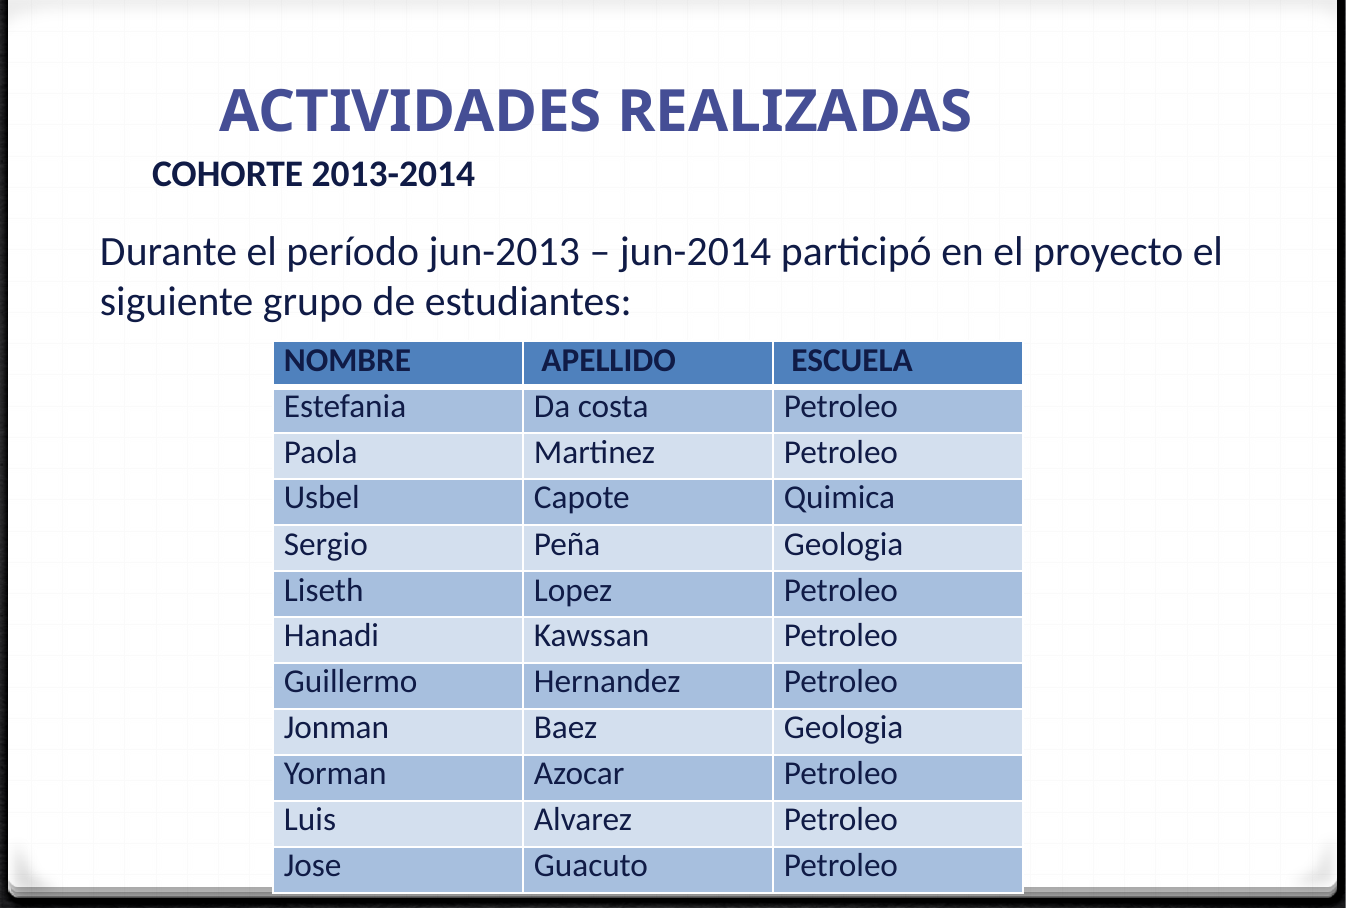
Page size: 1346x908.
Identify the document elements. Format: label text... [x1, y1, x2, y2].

table_cell Petroleo [774, 618, 1022, 662]
table_cell Capote [524, 480, 772, 524]
table_cell Yorman [274, 756, 522, 800]
table_cell Lopez [524, 572, 772, 616]
table_cell Jonman [274, 710, 522, 754]
table_cell Petroleo [774, 664, 1022, 708]
table_cell Sergio [274, 526, 522, 570]
table_cell Geologia [774, 526, 1022, 570]
table_header APELLIDO [524, 342, 772, 384]
table_cell Azocar [524, 756, 772, 800]
table_header ESCUELA [774, 342, 1022, 384]
picture [0, 0, 1346, 908]
table_cell Hernandez [524, 664, 772, 708]
table_cell Kawssan [524, 618, 772, 662]
text_box COHORTE 2013-2014 [137, 141, 499, 201]
table_cell Peña [524, 526, 772, 570]
table_cell Liseth [274, 572, 522, 616]
table_cell Quimica [774, 480, 1022, 524]
table_cell Usbel [274, 480, 522, 524]
table_cell Petroleo [774, 848, 1022, 892]
table_cell Petroleo [774, 390, 1022, 432]
table_cell Petroleo [774, 434, 1022, 478]
table_cell Baez [524, 710, 772, 754]
table_cell Petroleo [774, 756, 1022, 800]
table_cell Martinez [524, 434, 772, 478]
table_cell Jose [274, 848, 522, 892]
table_cell Hanadi [274, 618, 522, 662]
text_box Durante el período jun-2013 – jun-2014 participó en el proyecto el siguiente grupo de estudiantes: [85, 216, 1261, 331]
table_cell Petroleo [774, 572, 1022, 616]
table_cell Paola [274, 434, 522, 478]
table_cell Luis [274, 802, 522, 846]
table_header NOMBRE [274, 342, 522, 384]
table_cell Petroleo [774, 802, 1022, 846]
text_box Actividades realizadas [206, 66, 986, 150]
table_cell Alvarez [524, 802, 772, 846]
table_cell Estefania [274, 390, 522, 432]
table_cell Da costa [524, 390, 772, 432]
table_cell Geologia [774, 710, 1022, 754]
table_cell Guacuto [524, 848, 772, 892]
table_cell Guillermo [274, 664, 522, 708]
